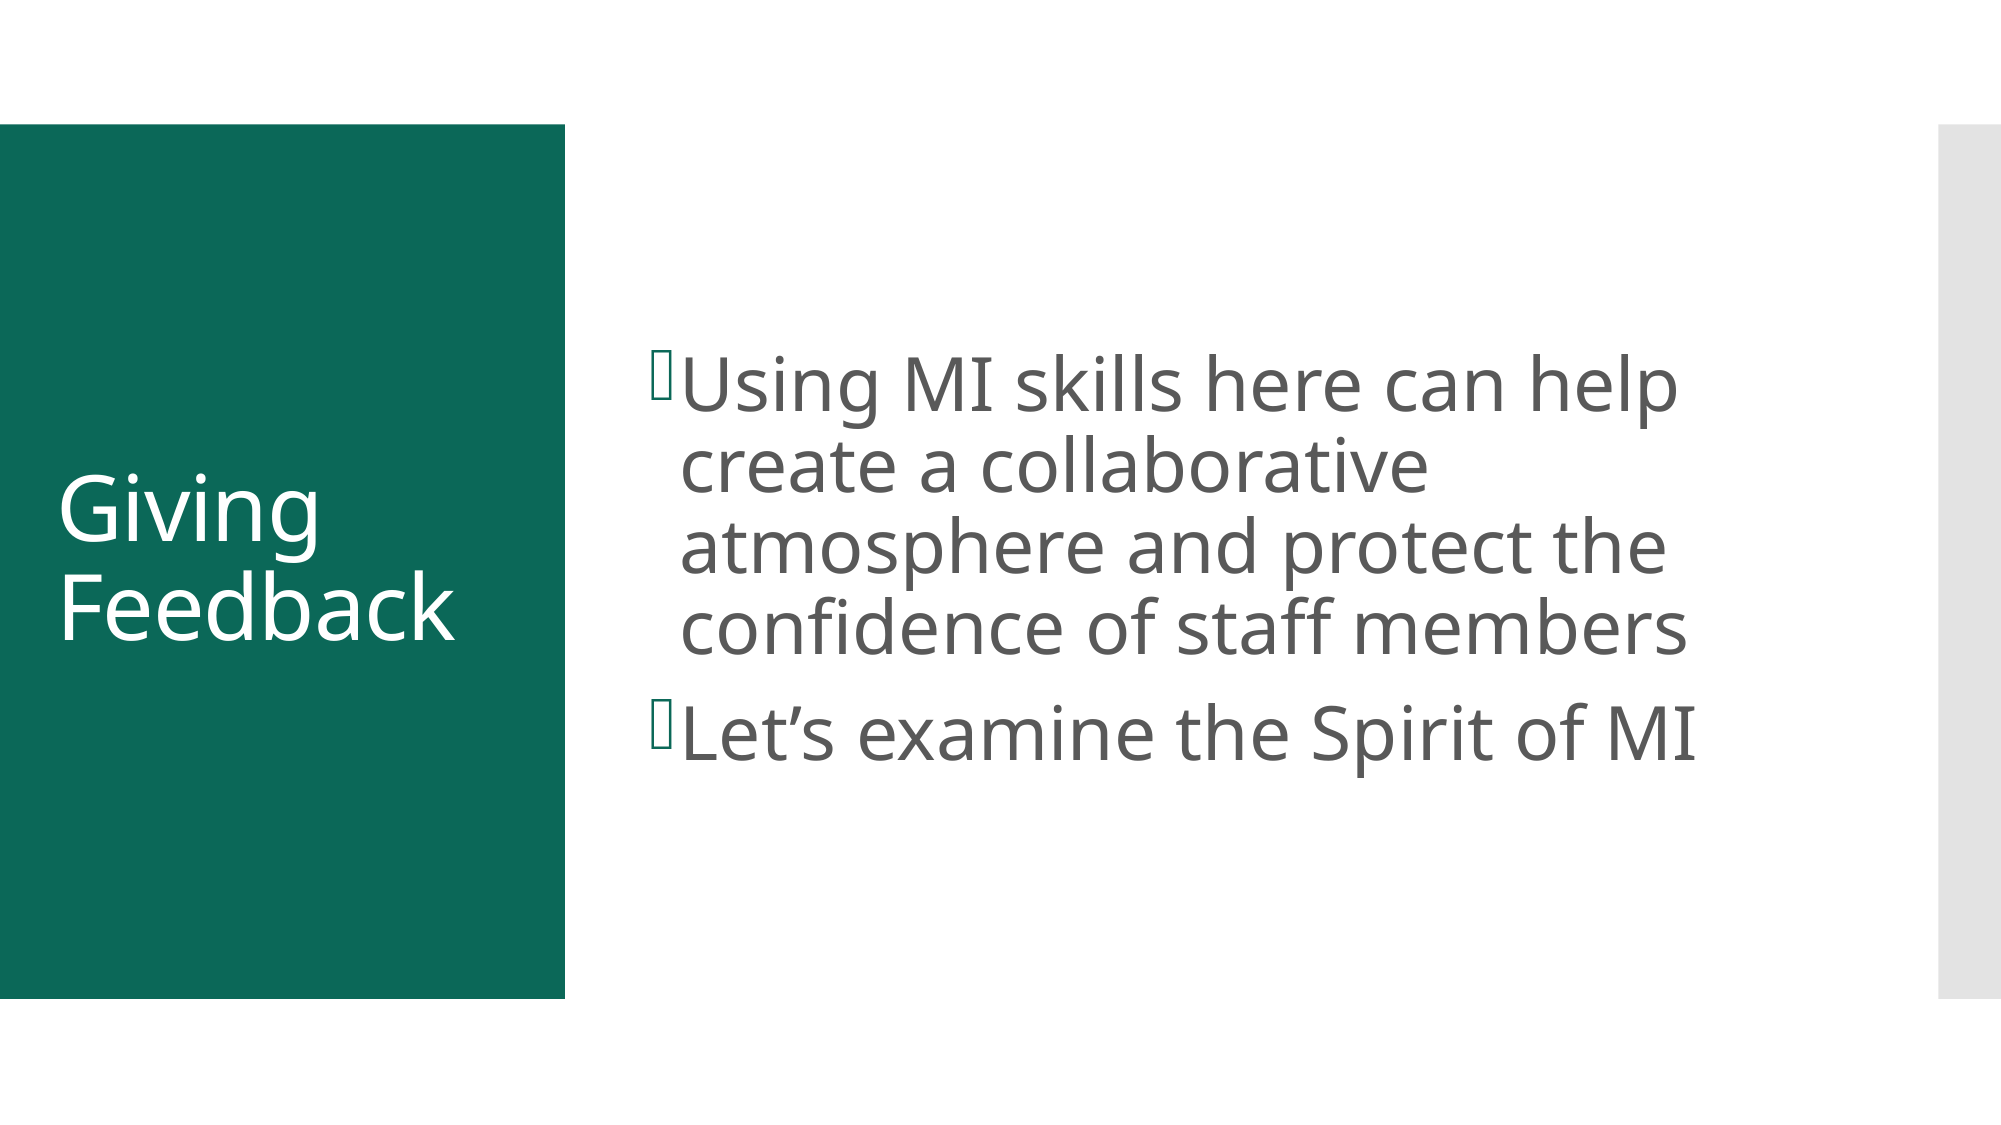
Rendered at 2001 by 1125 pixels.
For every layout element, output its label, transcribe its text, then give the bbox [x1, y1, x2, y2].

title Giving Feedback [41, 184, 525, 940]
list Using MI skills here can help create a collaborative atmosphere and protect the confidence of staff members Let’s examine the Spirit of MI [634, 141, 1835, 982]
